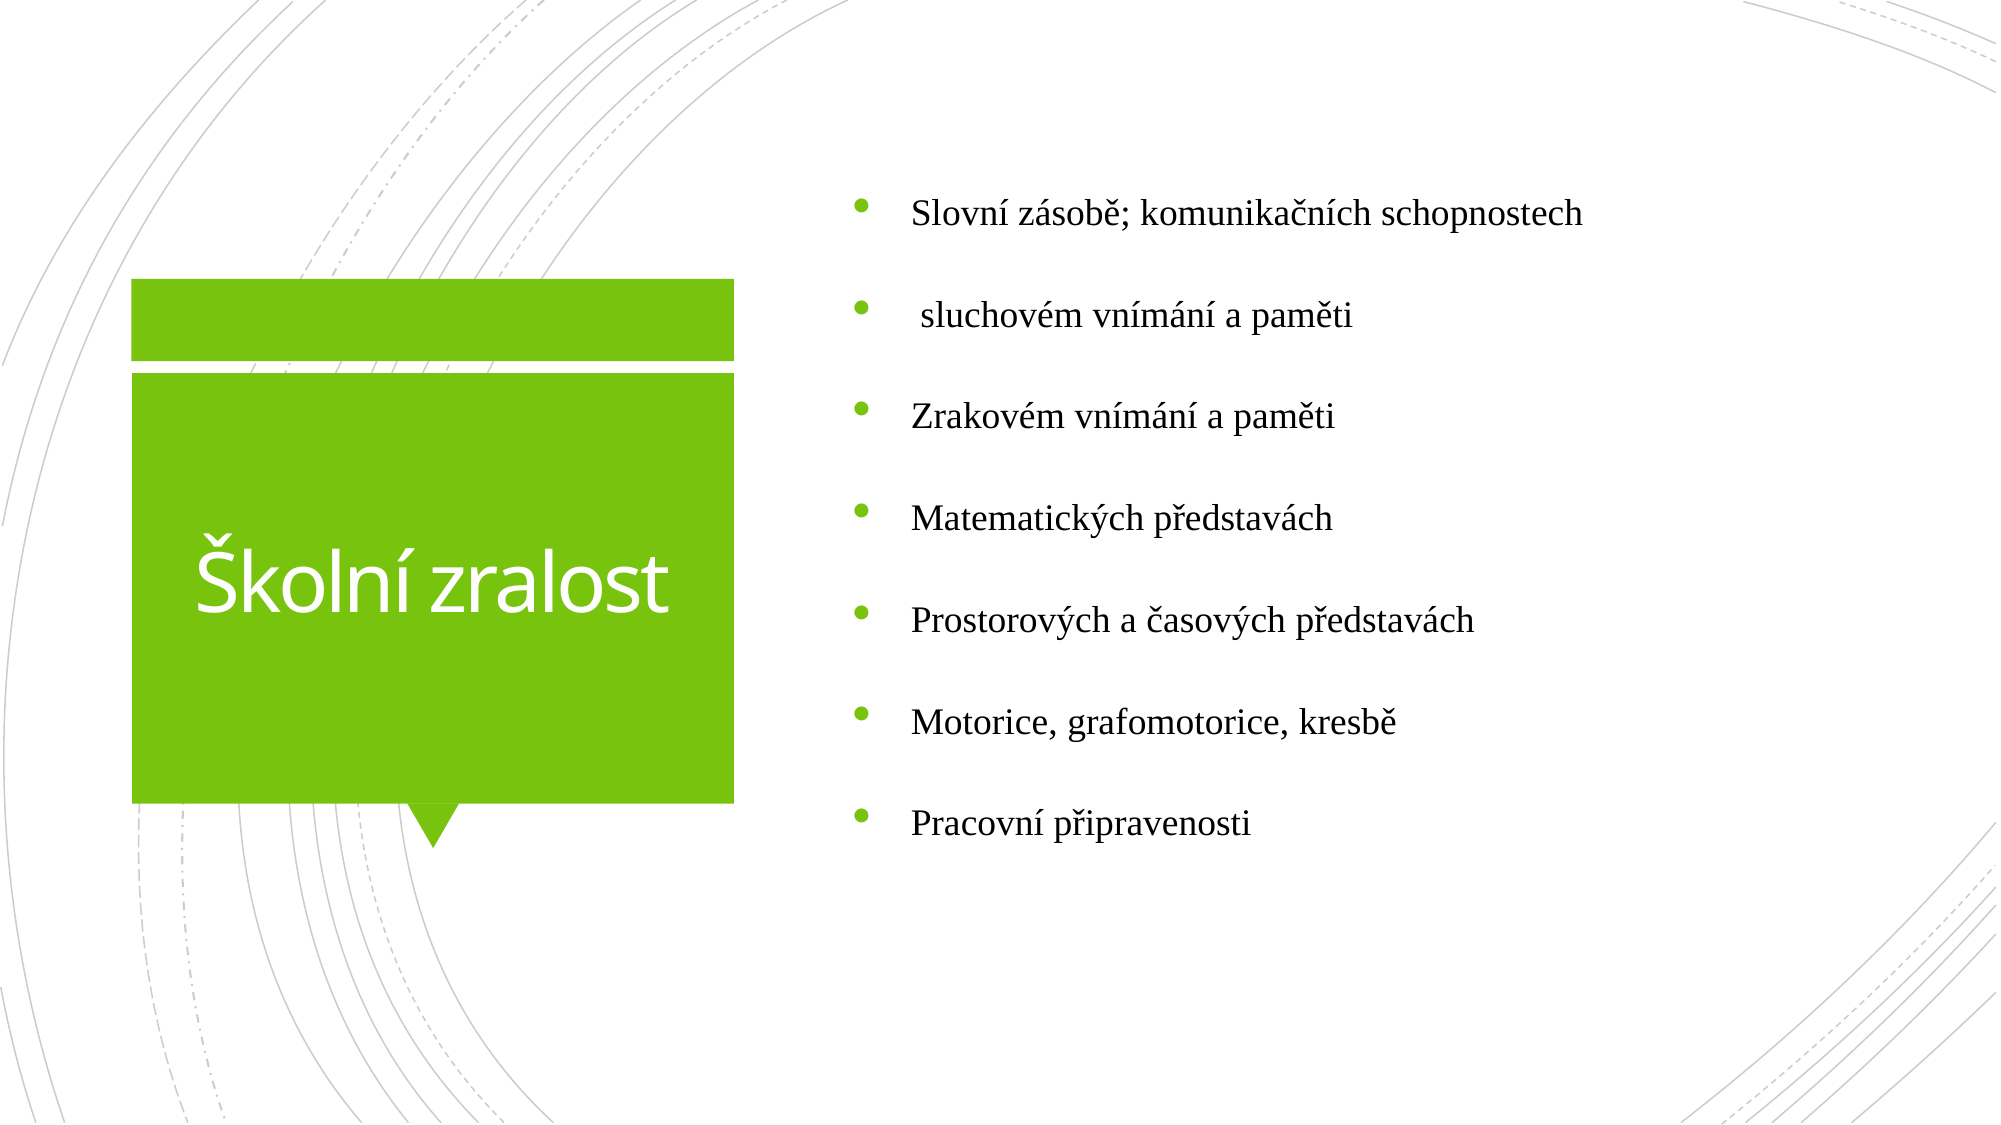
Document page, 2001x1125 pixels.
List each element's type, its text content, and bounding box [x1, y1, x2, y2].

list Slovní zásobě; komunikačních schopnostech sluchovém vnímání a paměti Zrakovém vnímání a paměti Matematických představách Prostorových a časových představách Motorice, grafomotorice, kresbě Pracovní připravenosti [839, 131, 1871, 993]
title Školní zralost [145, 385, 720, 789]
